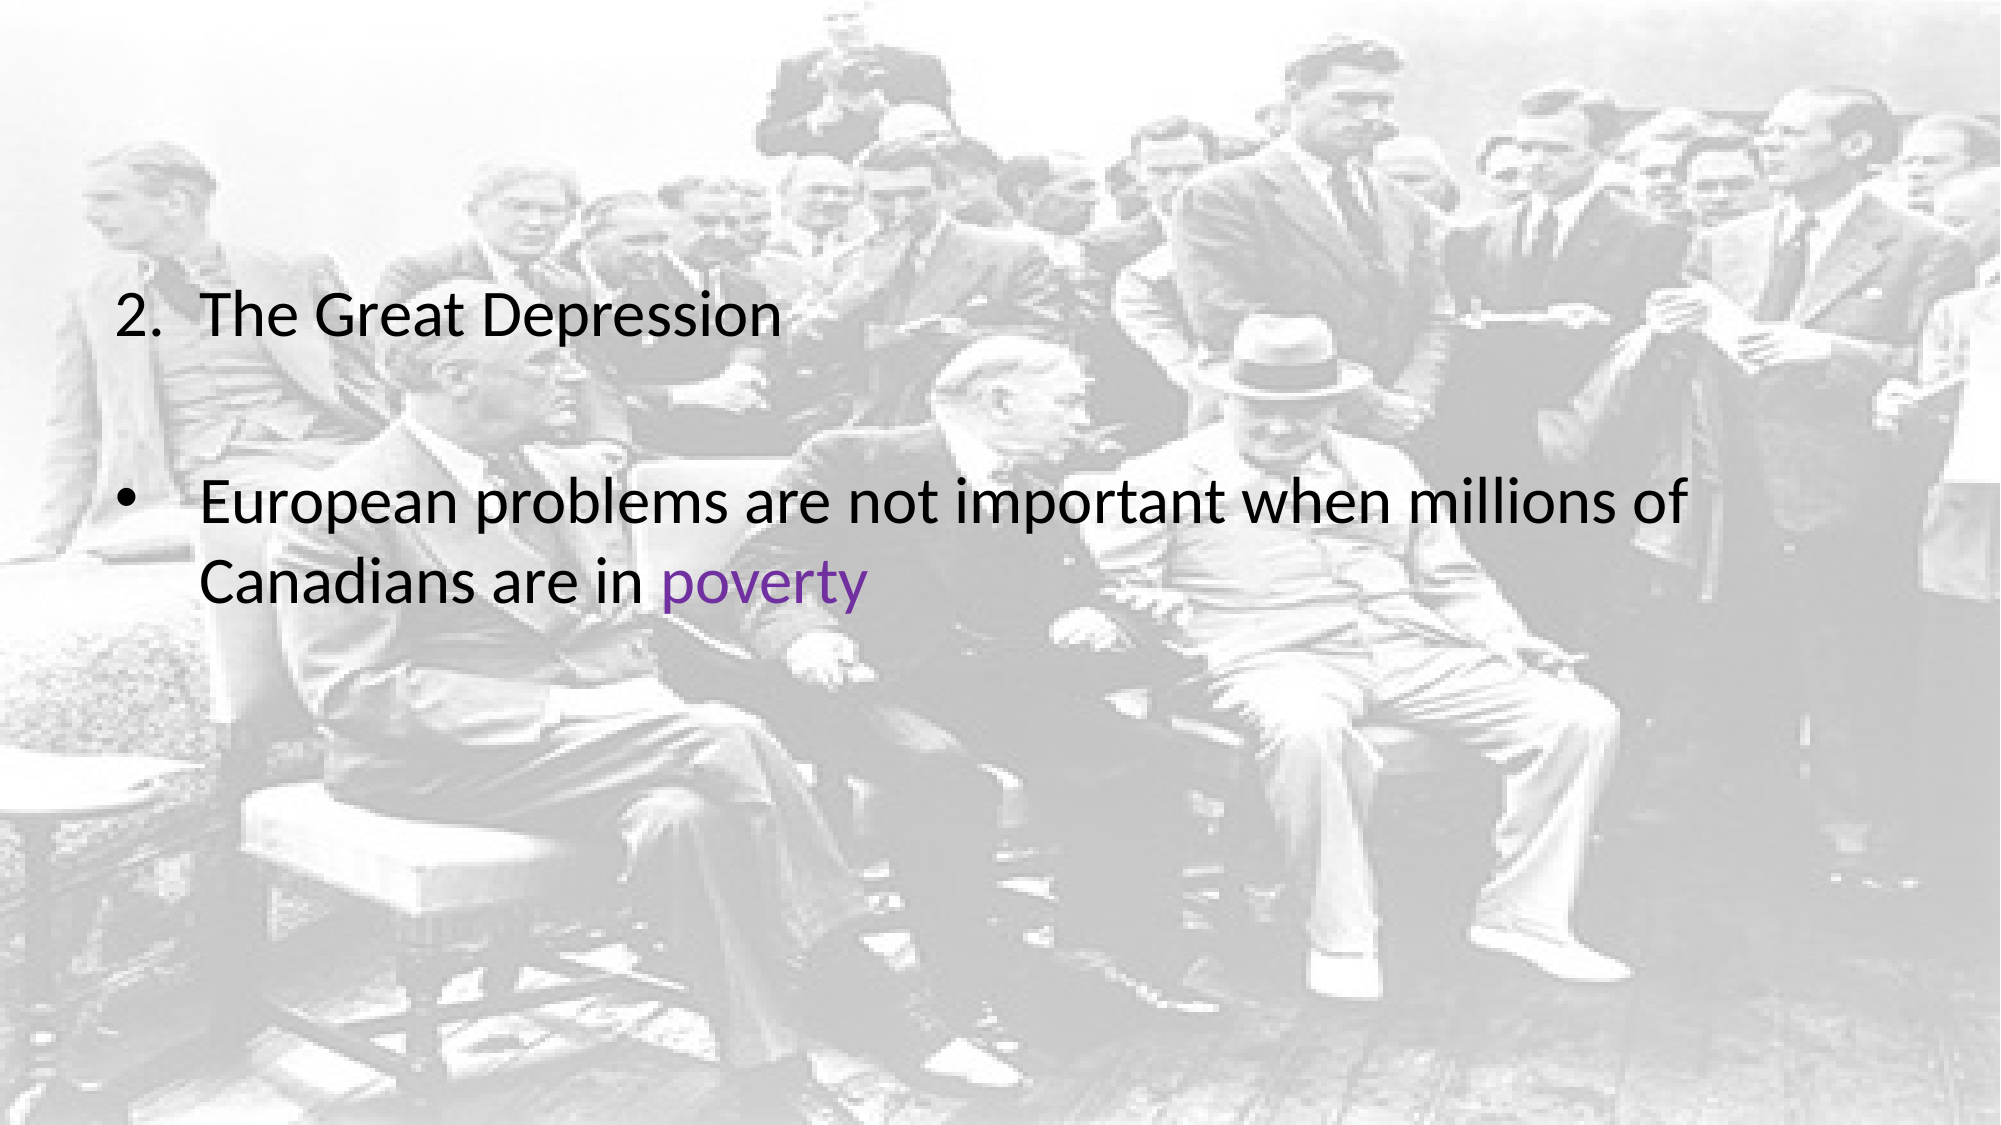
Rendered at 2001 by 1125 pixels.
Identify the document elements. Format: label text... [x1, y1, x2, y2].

list The Great Depression European problems are not important when millions of Canadians are in poverty [99, 262, 1900, 1005]
